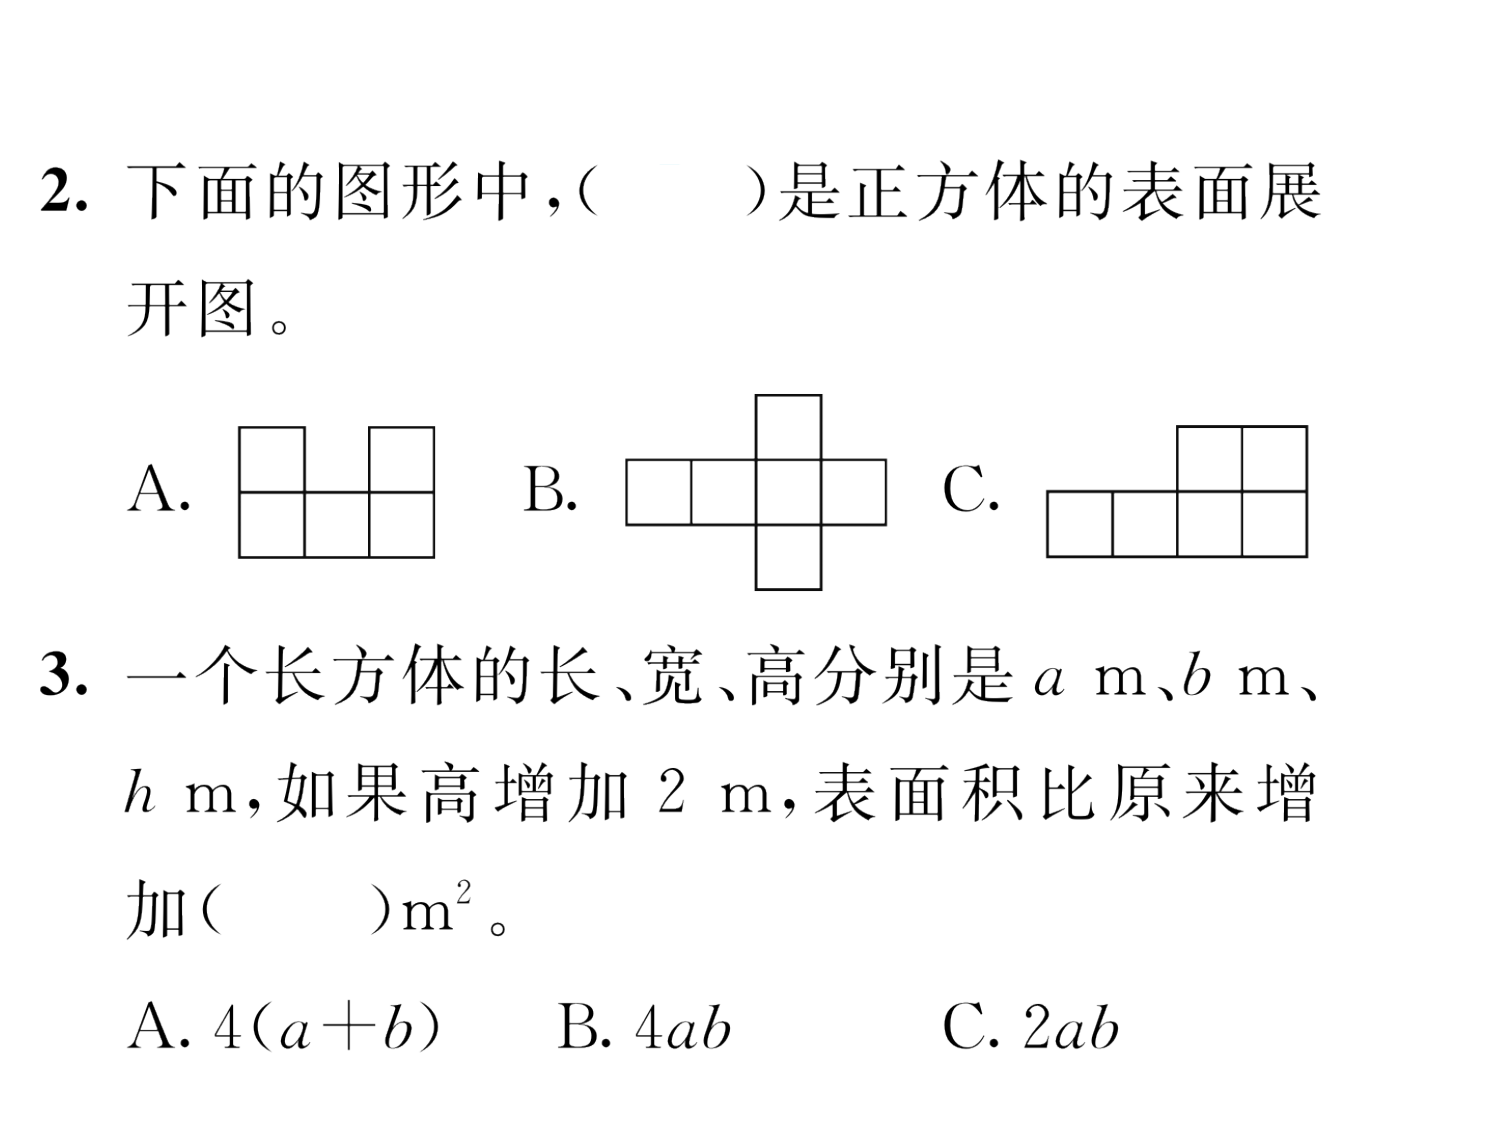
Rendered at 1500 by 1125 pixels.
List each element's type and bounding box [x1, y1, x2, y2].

picture [35, 153, 1453, 1063]
